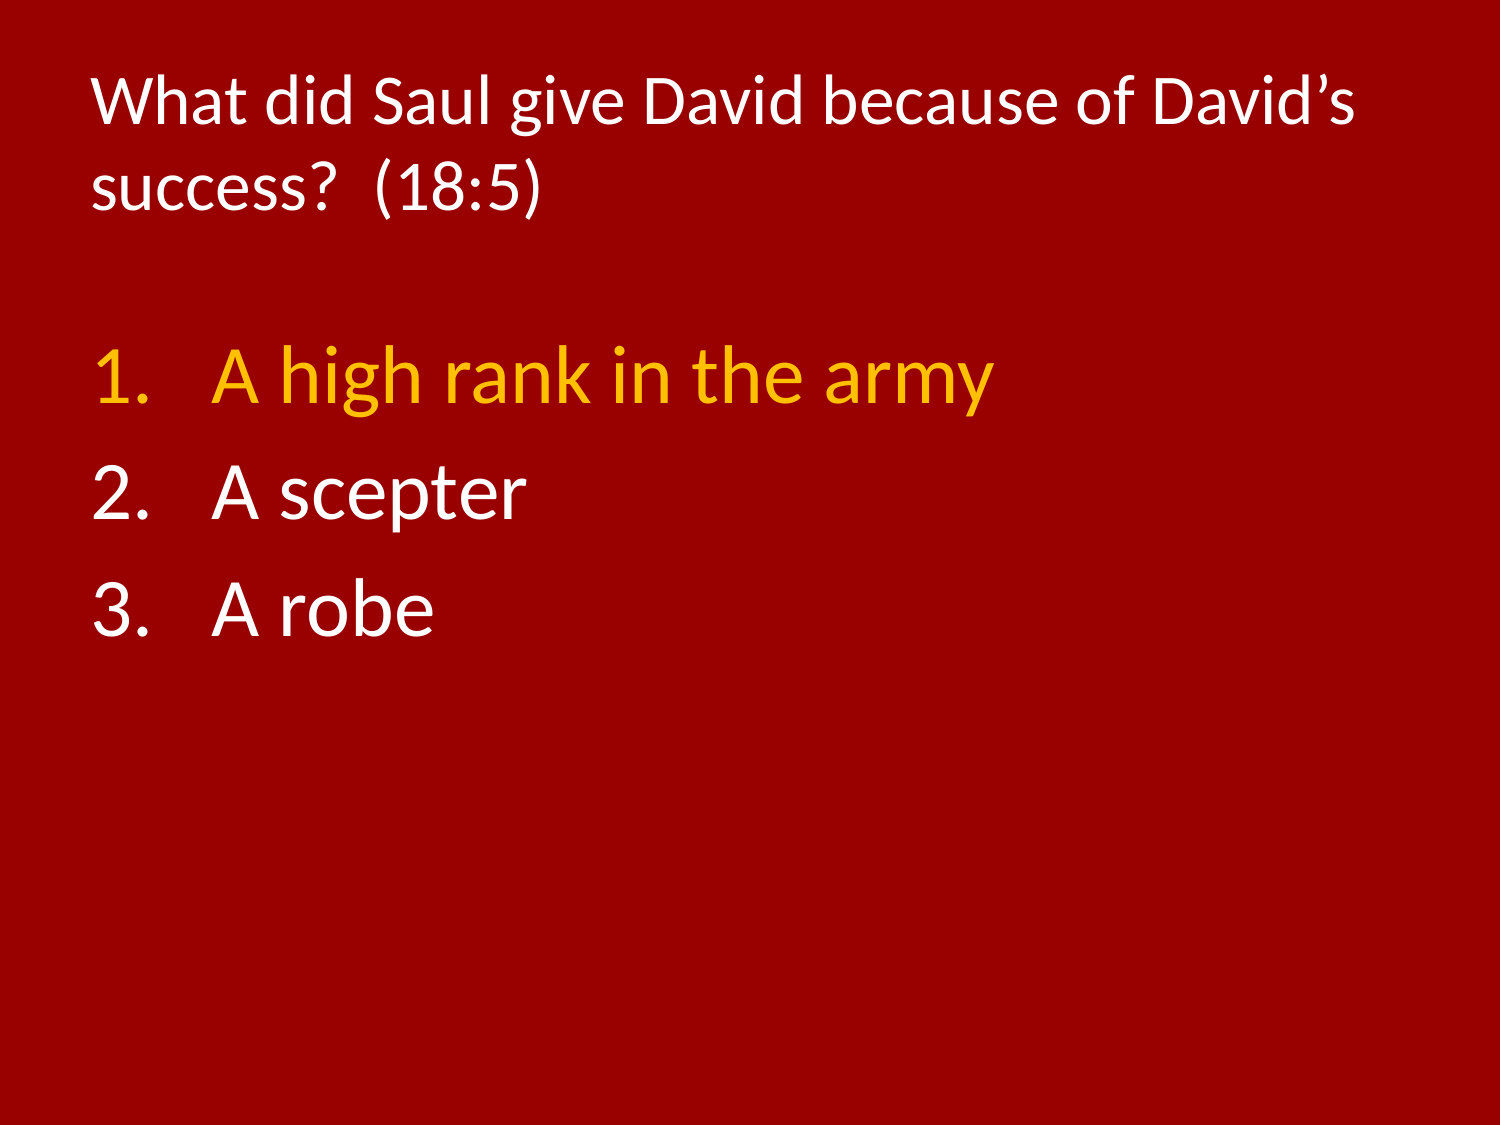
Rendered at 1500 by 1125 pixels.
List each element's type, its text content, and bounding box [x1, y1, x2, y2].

title What did Saul give David because of David’s success? (18:5) [75, 45, 1425, 233]
list A high rank in the army A scepter A robe [75, 312, 1425, 1005]
